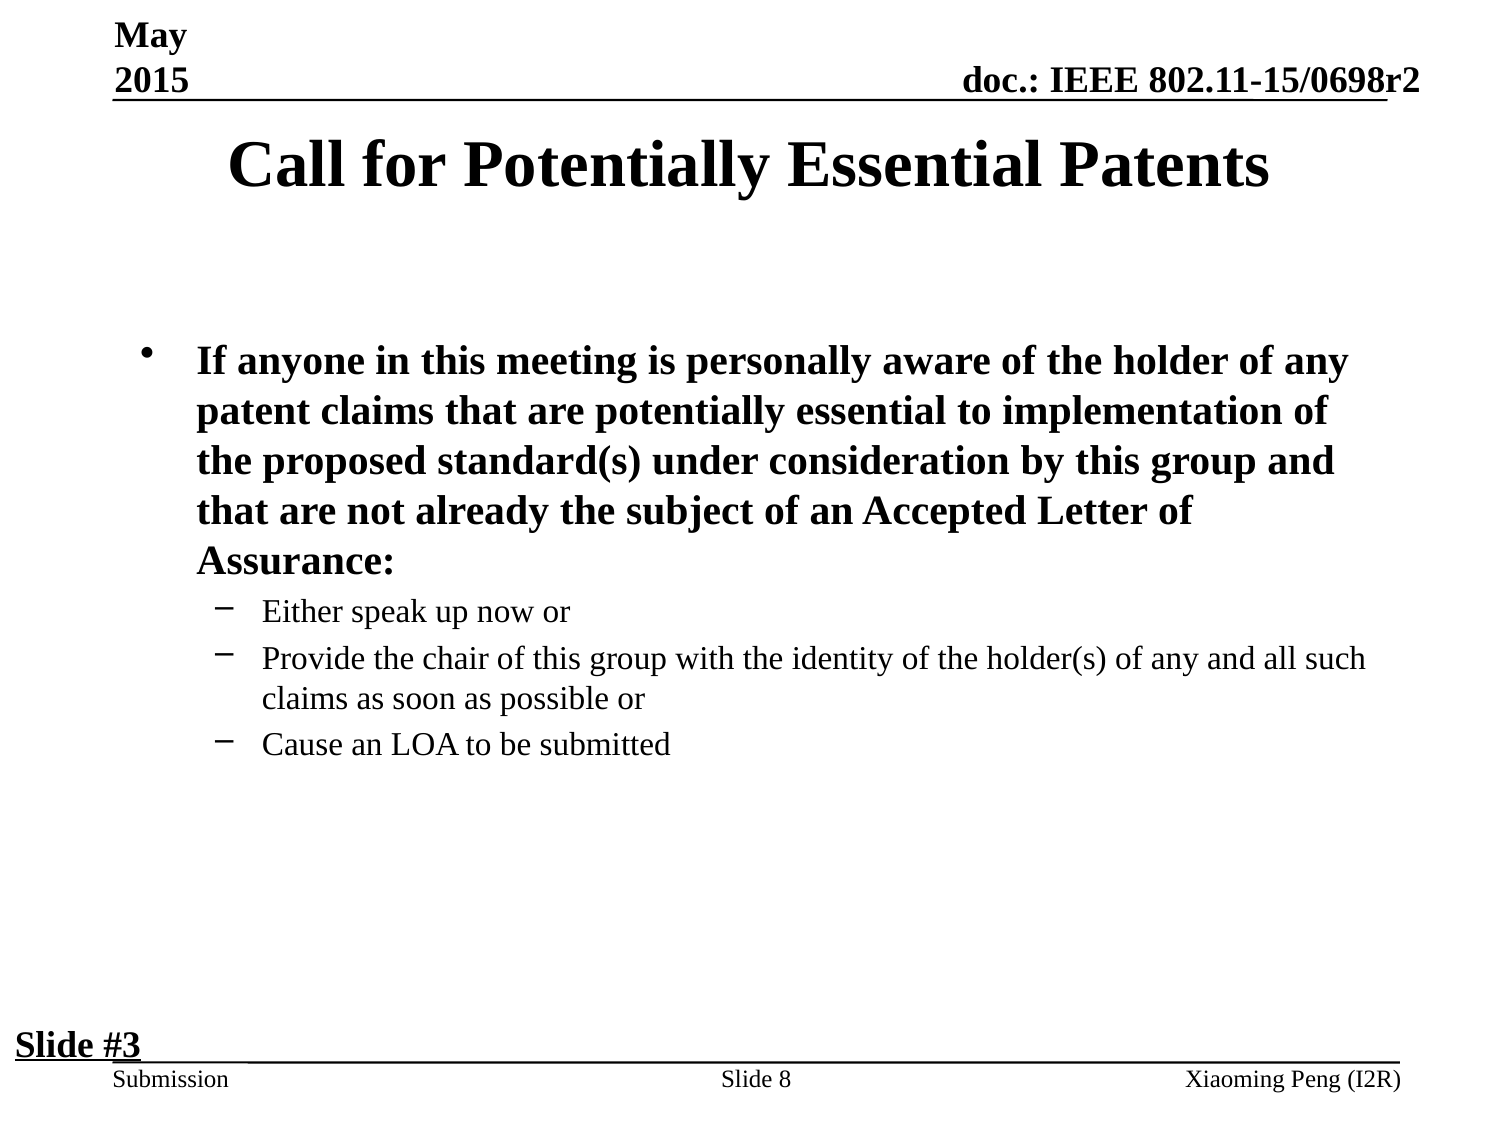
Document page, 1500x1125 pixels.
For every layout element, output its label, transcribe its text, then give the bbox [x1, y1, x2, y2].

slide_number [114, 54, 259, 101]
slide_number Slide 8 [712, 1061, 800, 1093]
text_box Call for Potentially Essential Patents [112, 112, 1388, 288]
footer Xiaoming Peng (I2R) [862, 1061, 1402, 1093]
text_box Slide #3 [0, 1012, 157, 1073]
text_box If anyone in this meeting is personally aware of the holder of any patent claims that are potentially essential to implementation of the proposed standard(s) under consideration by this group and that are not already the subject of an Accepted Letter of Assurance: Either speak up now or Provide the chair of this group with the identity of the holder(s) of any and all such claims as soon as possible or Cause an LOA to be submitted [124, 324, 1400, 1000]
